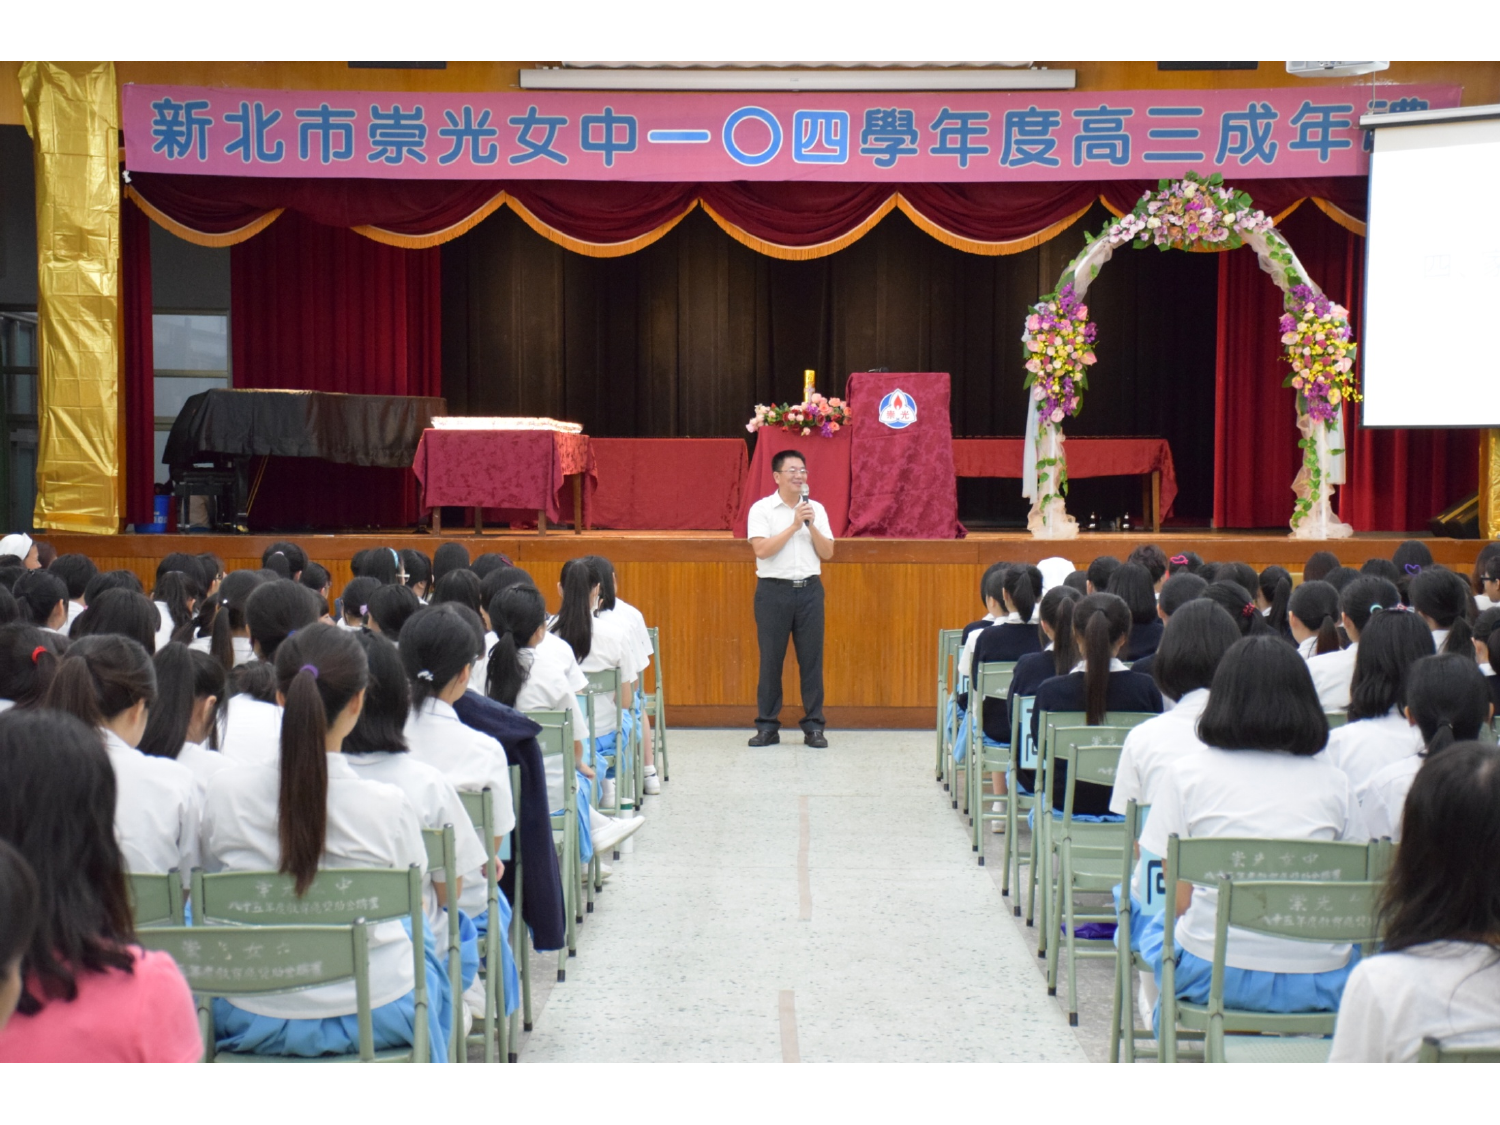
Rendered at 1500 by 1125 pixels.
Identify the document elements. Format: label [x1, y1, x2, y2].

picture [0, 61, 1500, 1064]
